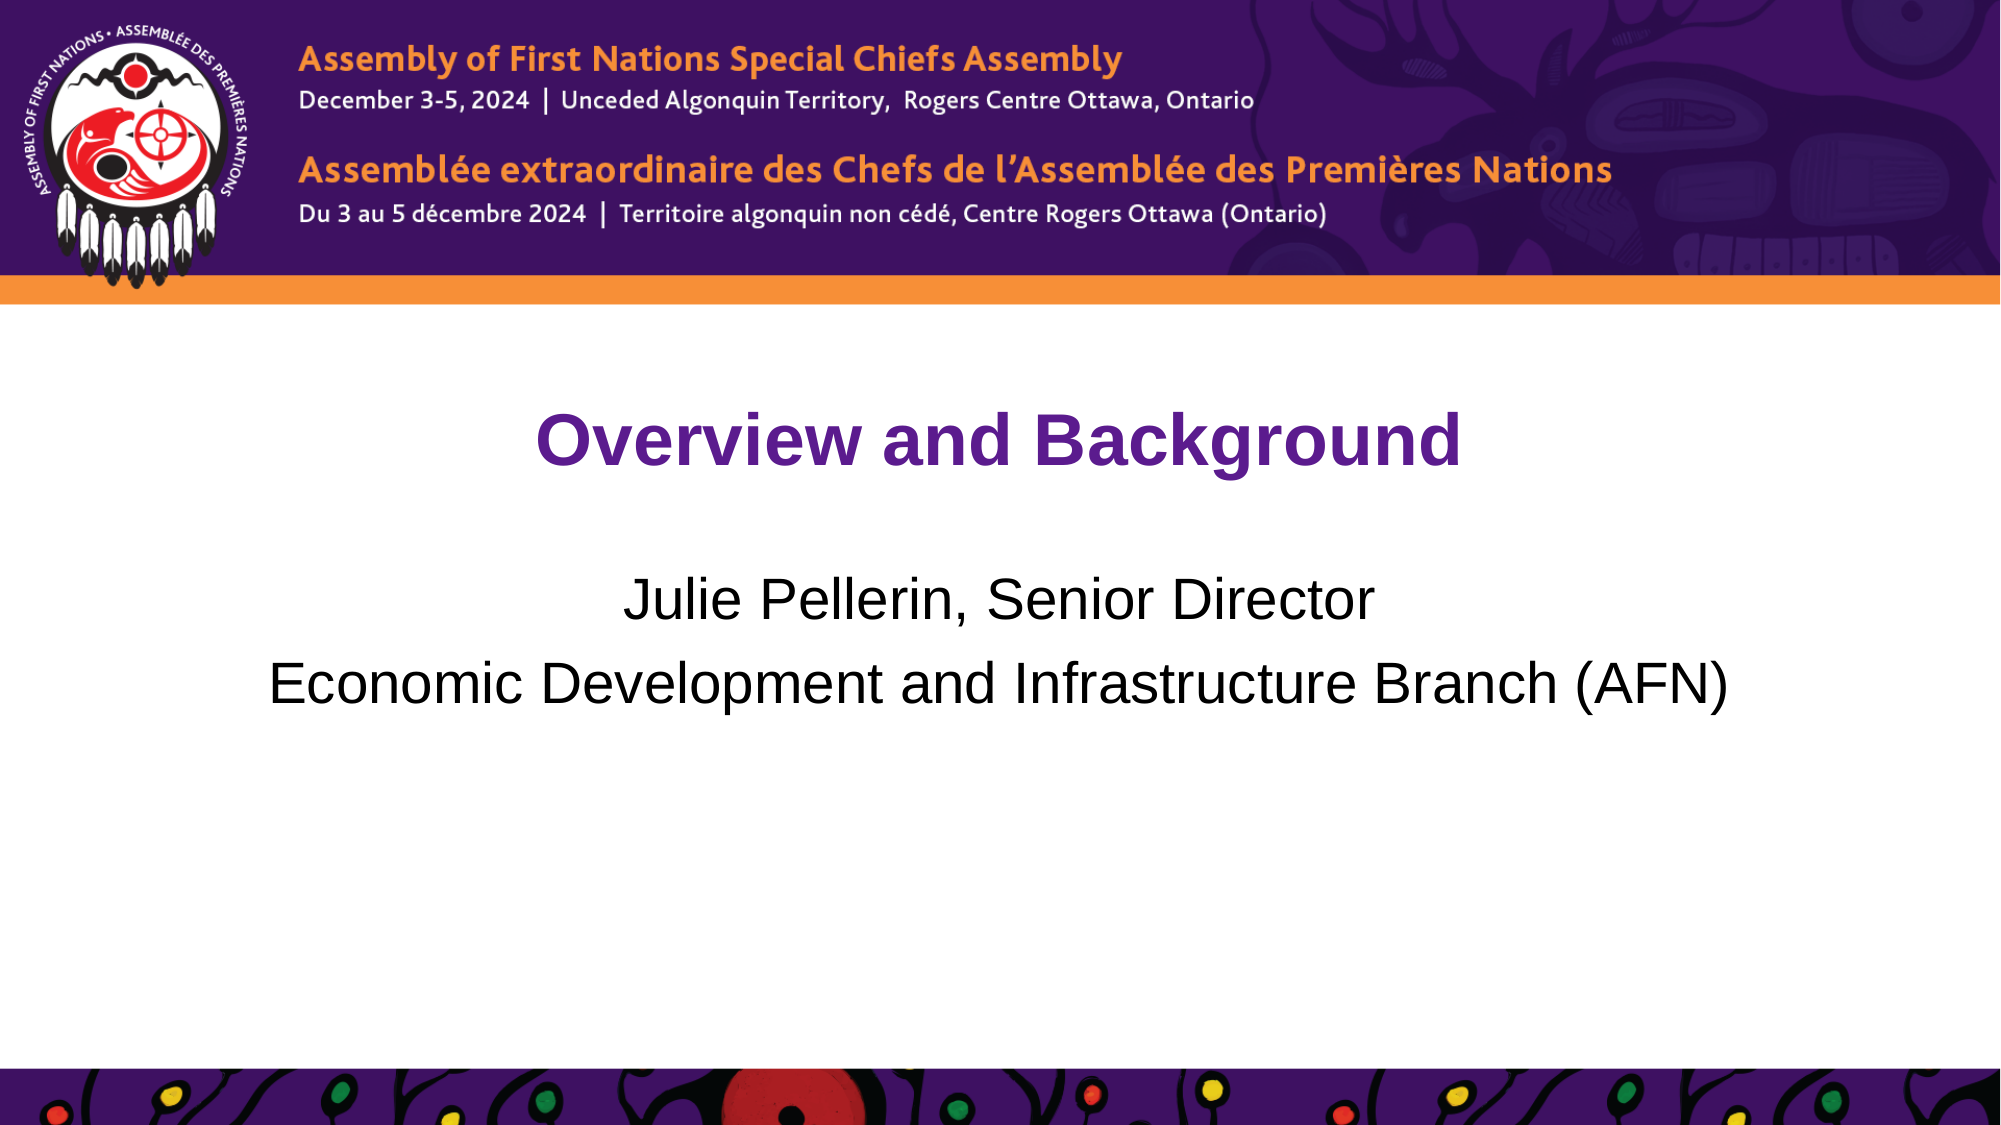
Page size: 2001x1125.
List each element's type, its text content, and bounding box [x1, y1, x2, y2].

title Overview and Background [234, 394, 1766, 489]
picture [0, 0, 2001, 1125]
text_box Julie Pellerin, Senior Director Economic Development and Infrastructure Branch (AFN) [234, 561, 1766, 868]
